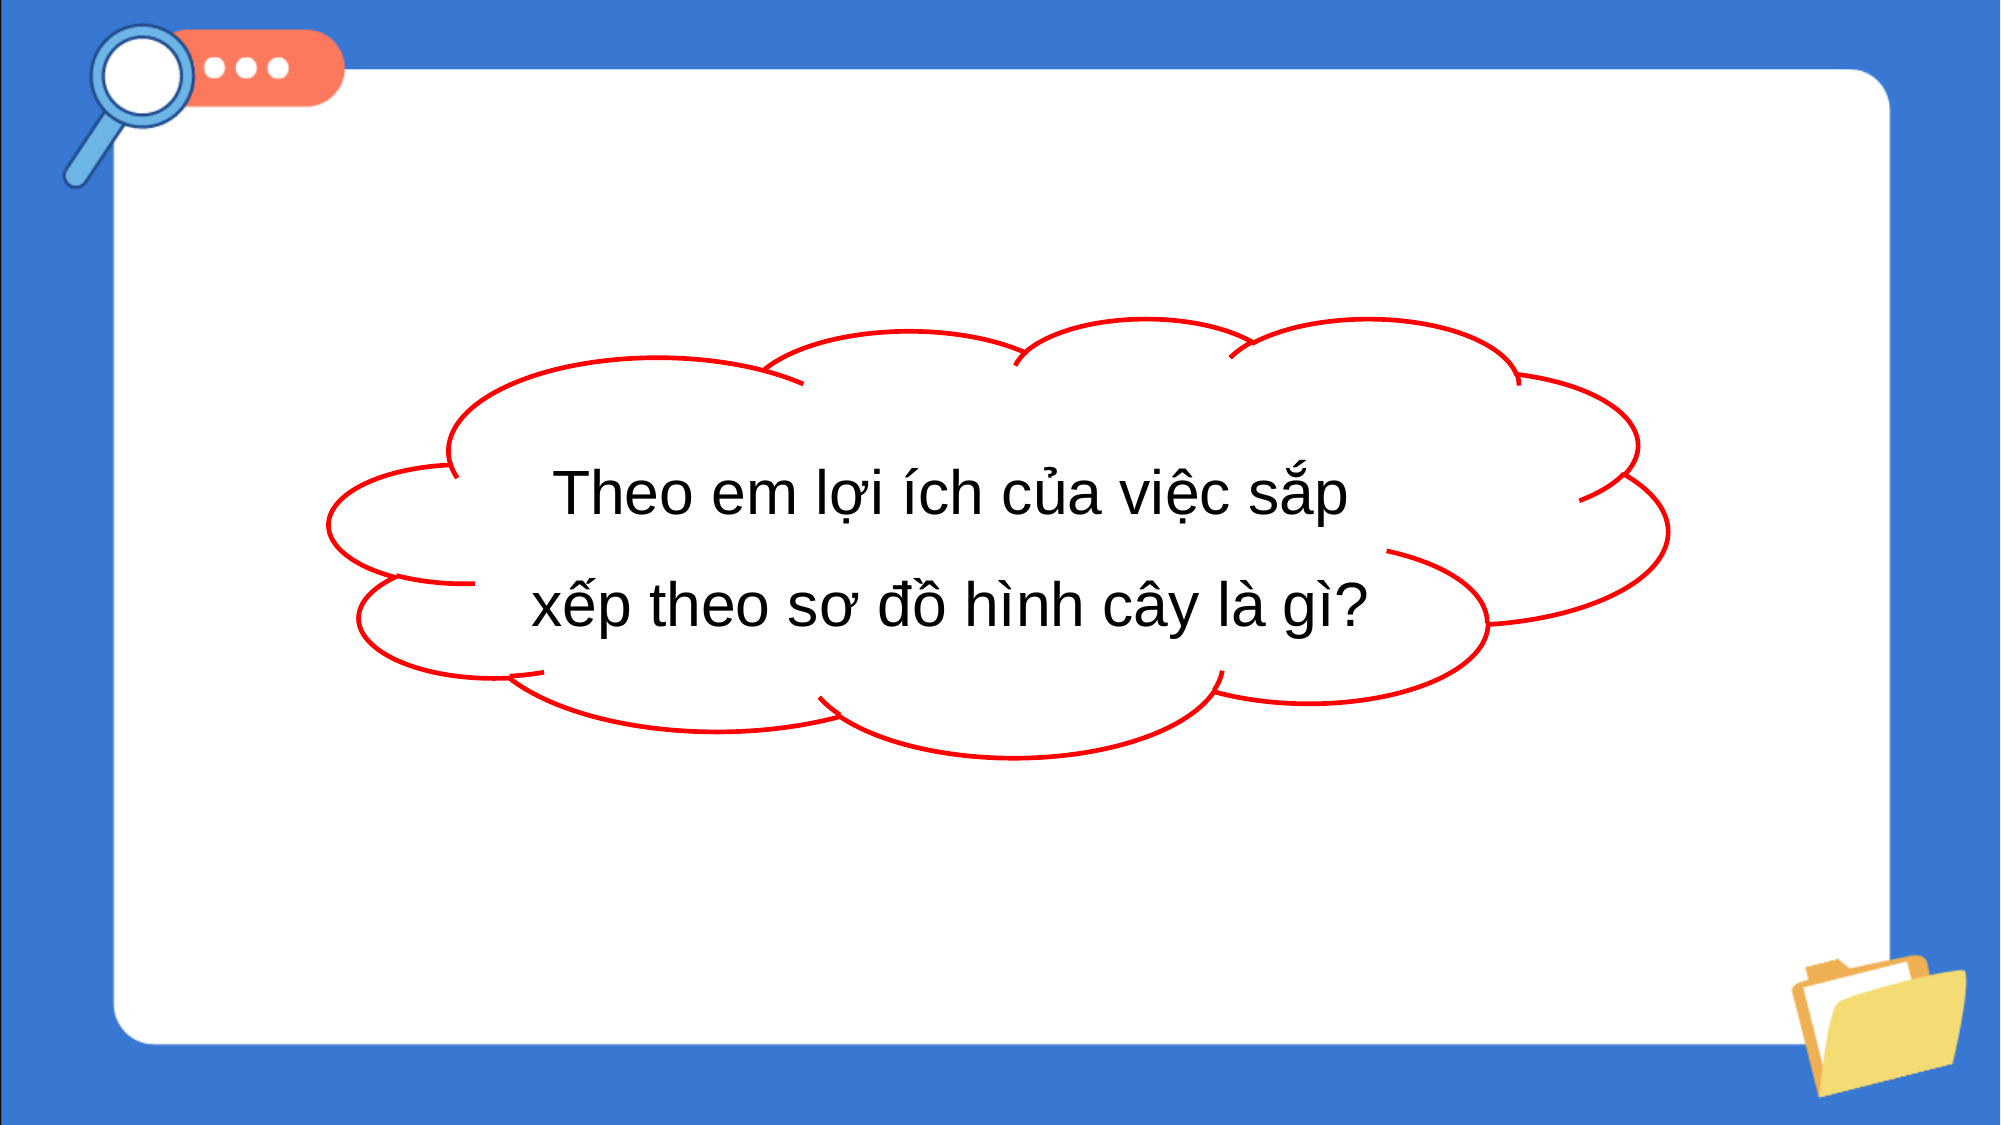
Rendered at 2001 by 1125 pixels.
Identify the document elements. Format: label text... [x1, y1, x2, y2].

text_box Theo em lợi ích của việc sắp xếp theo sơ đồ hình cây là gì? [327, 318, 1670, 760]
picture [0, 0, 2001, 1125]
